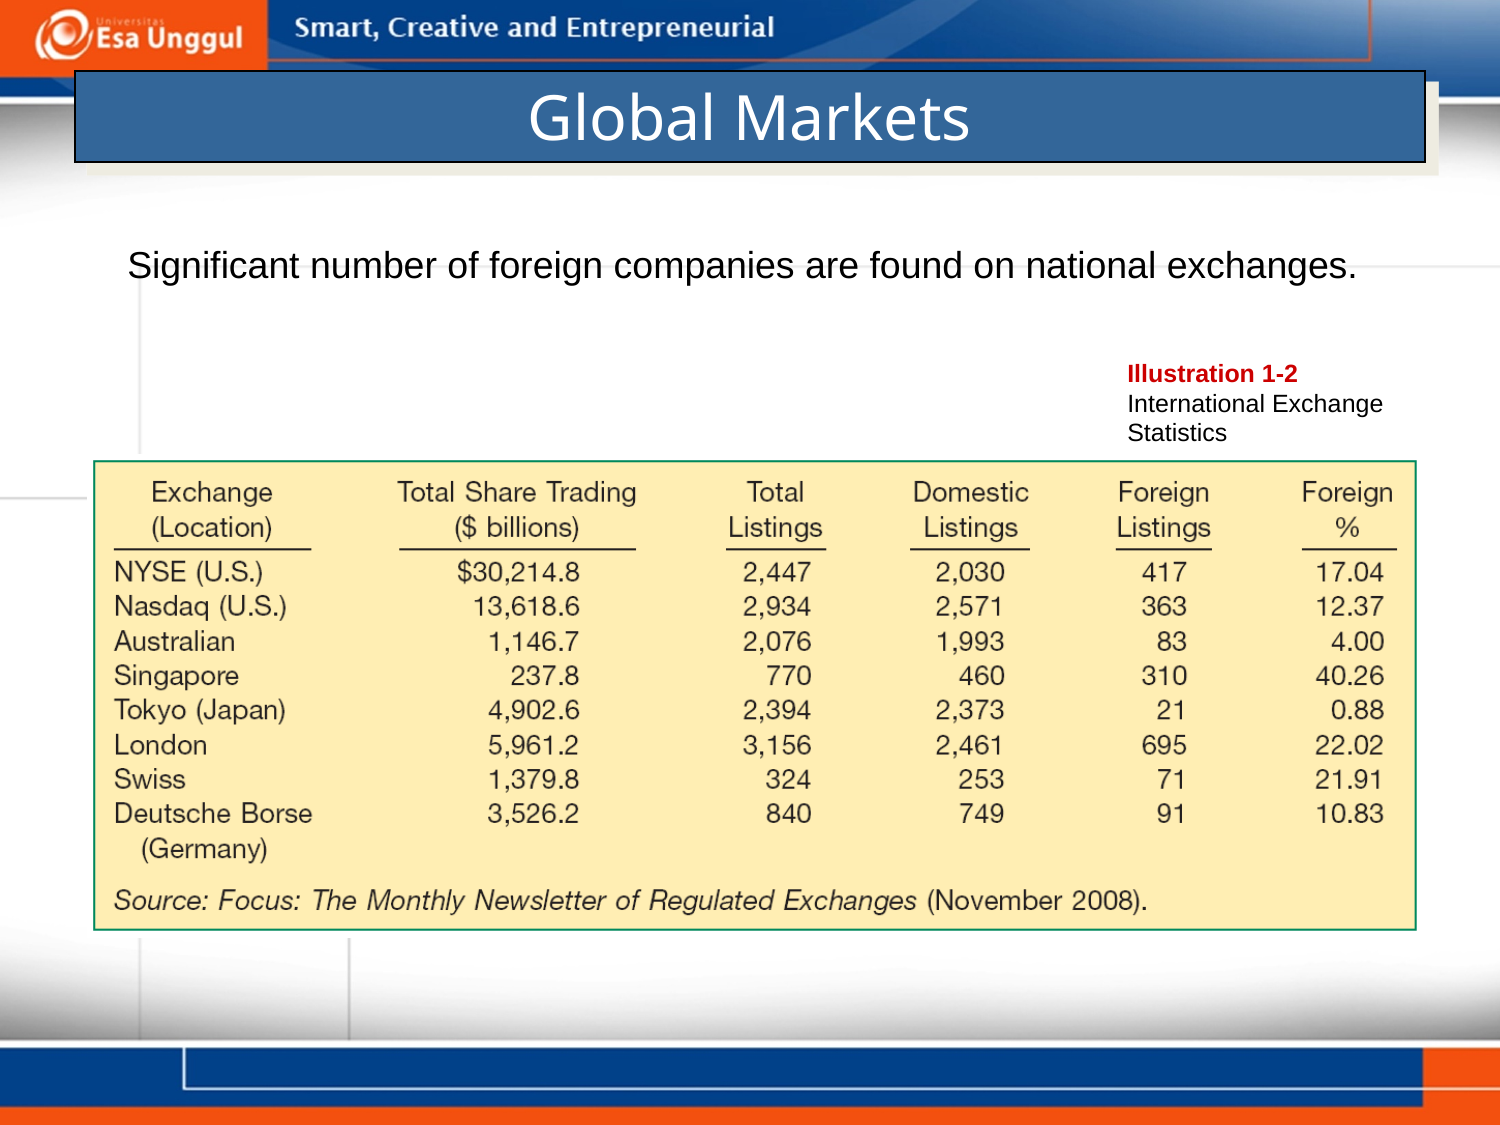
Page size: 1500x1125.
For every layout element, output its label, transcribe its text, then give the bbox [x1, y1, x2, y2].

text_box Significant number of foreign companies are found on national exchanges. [112, 224, 1400, 294]
text_box Illustration 1-2 International Exchange Statistics [1112, 349, 1450, 455]
picture [0, 0, 1500, 1125]
title Global Markets [75, 70, 1425, 163]
